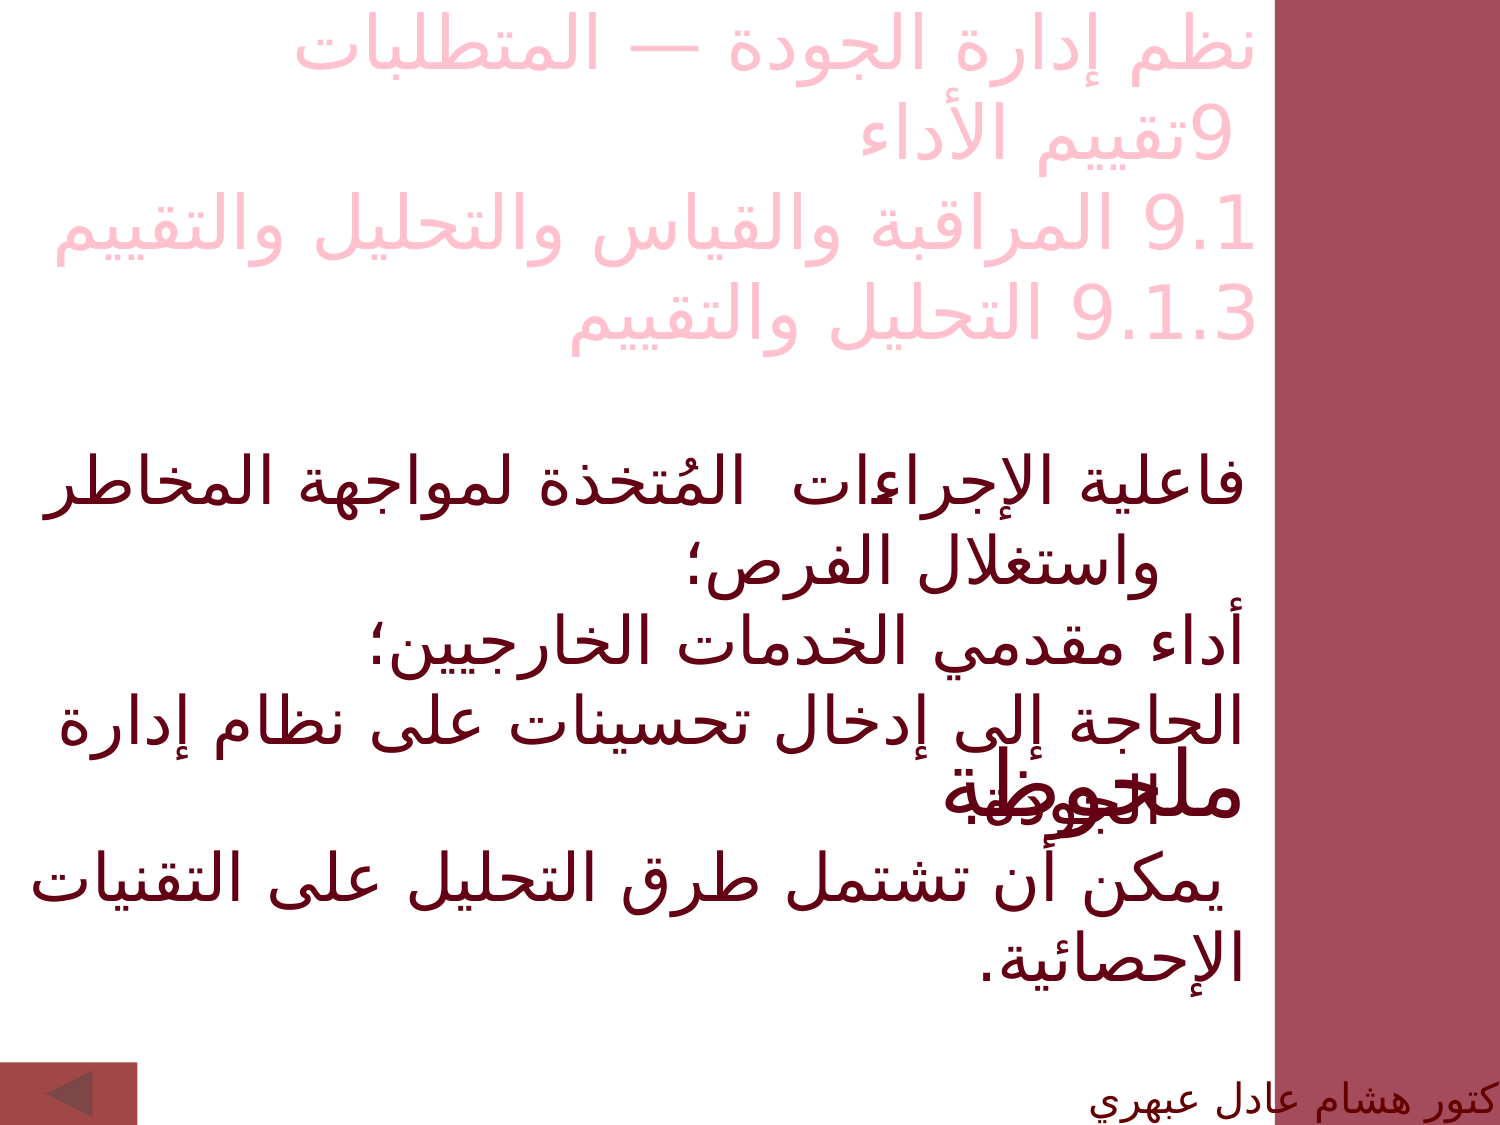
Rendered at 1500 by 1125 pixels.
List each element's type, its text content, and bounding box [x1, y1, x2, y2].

text_box [1273, 0, 1500, 1064]
text_box الدكتور هشام عادل عبهري [1073, 1064, 1500, 1125]
text_box فاعلية الإجراءات المُتخذة لمواجهة المخاطر واستغلال الفرص؛ أداء مقدمي الخدمات الخارجيين؛ الحاجة إلى إدخال تحسينات على نظام إدارة الجودة. [12, 430, 1263, 717]
text_box نظم إدارة الجودة — المتطلبات 9تقييم الأداء 9.1 المراقبة والقياس والتحليل والتقييم 9.1.3 التحليل والتقييم [0, 0, 1275, 363]
text_box ملحوظة يمكن أن تشتمل طرق التحليل على التقنيات الإحصائية. [12, 717, 1263, 1003]
text_box [0, 1060, 140, 1125]
